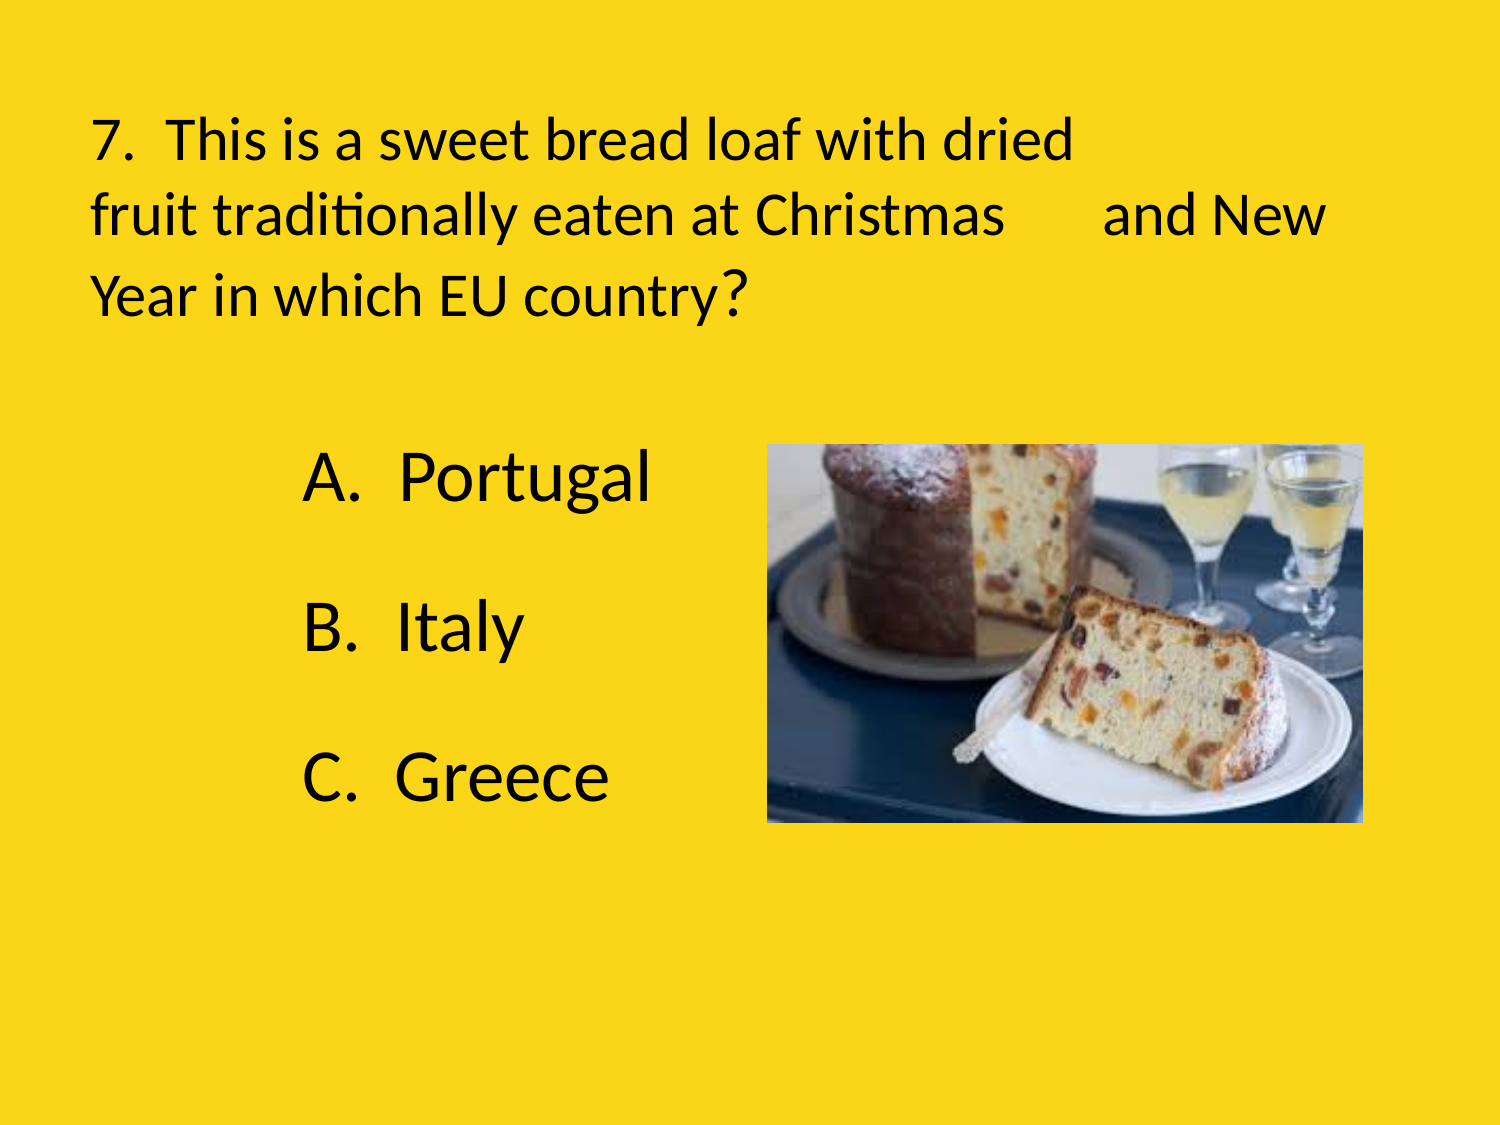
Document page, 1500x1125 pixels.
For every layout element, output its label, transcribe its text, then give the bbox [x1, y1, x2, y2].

picture [766, 444, 1363, 823]
title 7. This is a sweet bread loaf with dried fruit traditionally eaten at Christmas and New Year in which EU country? [75, 90, 1425, 338]
list A. Portugal B. Italy C. Greece [5, 373, 1356, 929]
